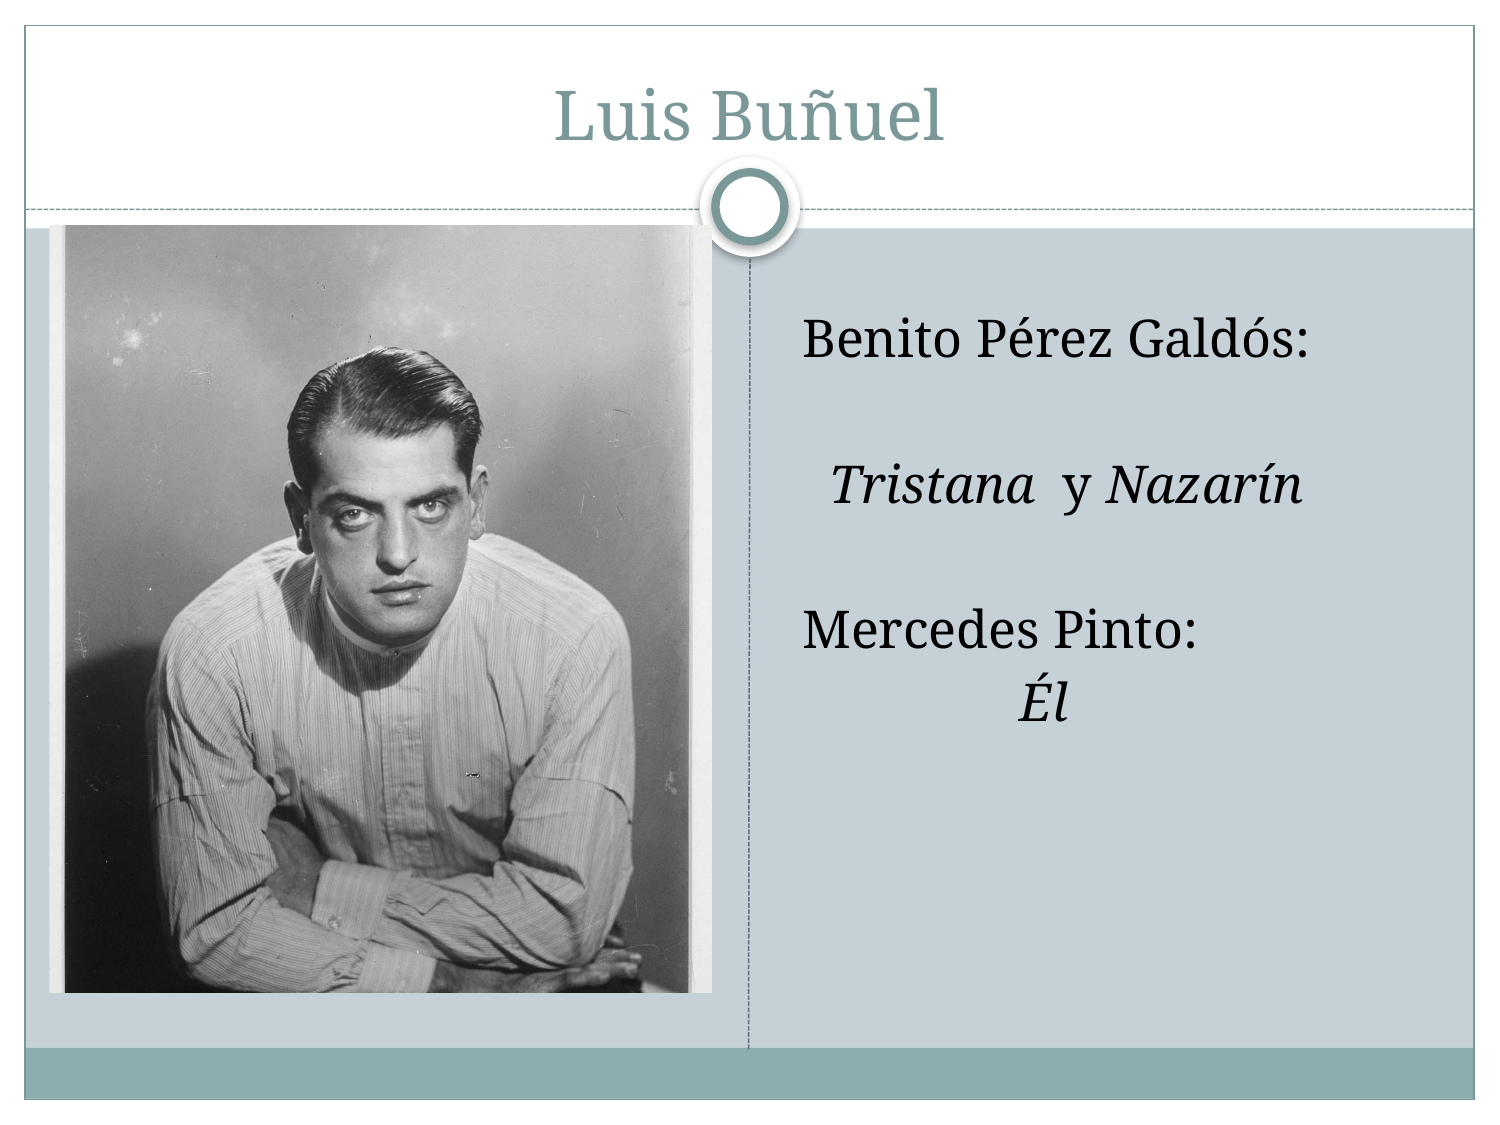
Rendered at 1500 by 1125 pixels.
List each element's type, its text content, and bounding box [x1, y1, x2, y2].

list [49, 224, 713, 994]
title Luis Buñuel [49, 37, 1450, 162]
list Benito Pérez Galdós: Tristana y Nazarín Mercedes Pinto: Él [787, 224, 1450, 993]
